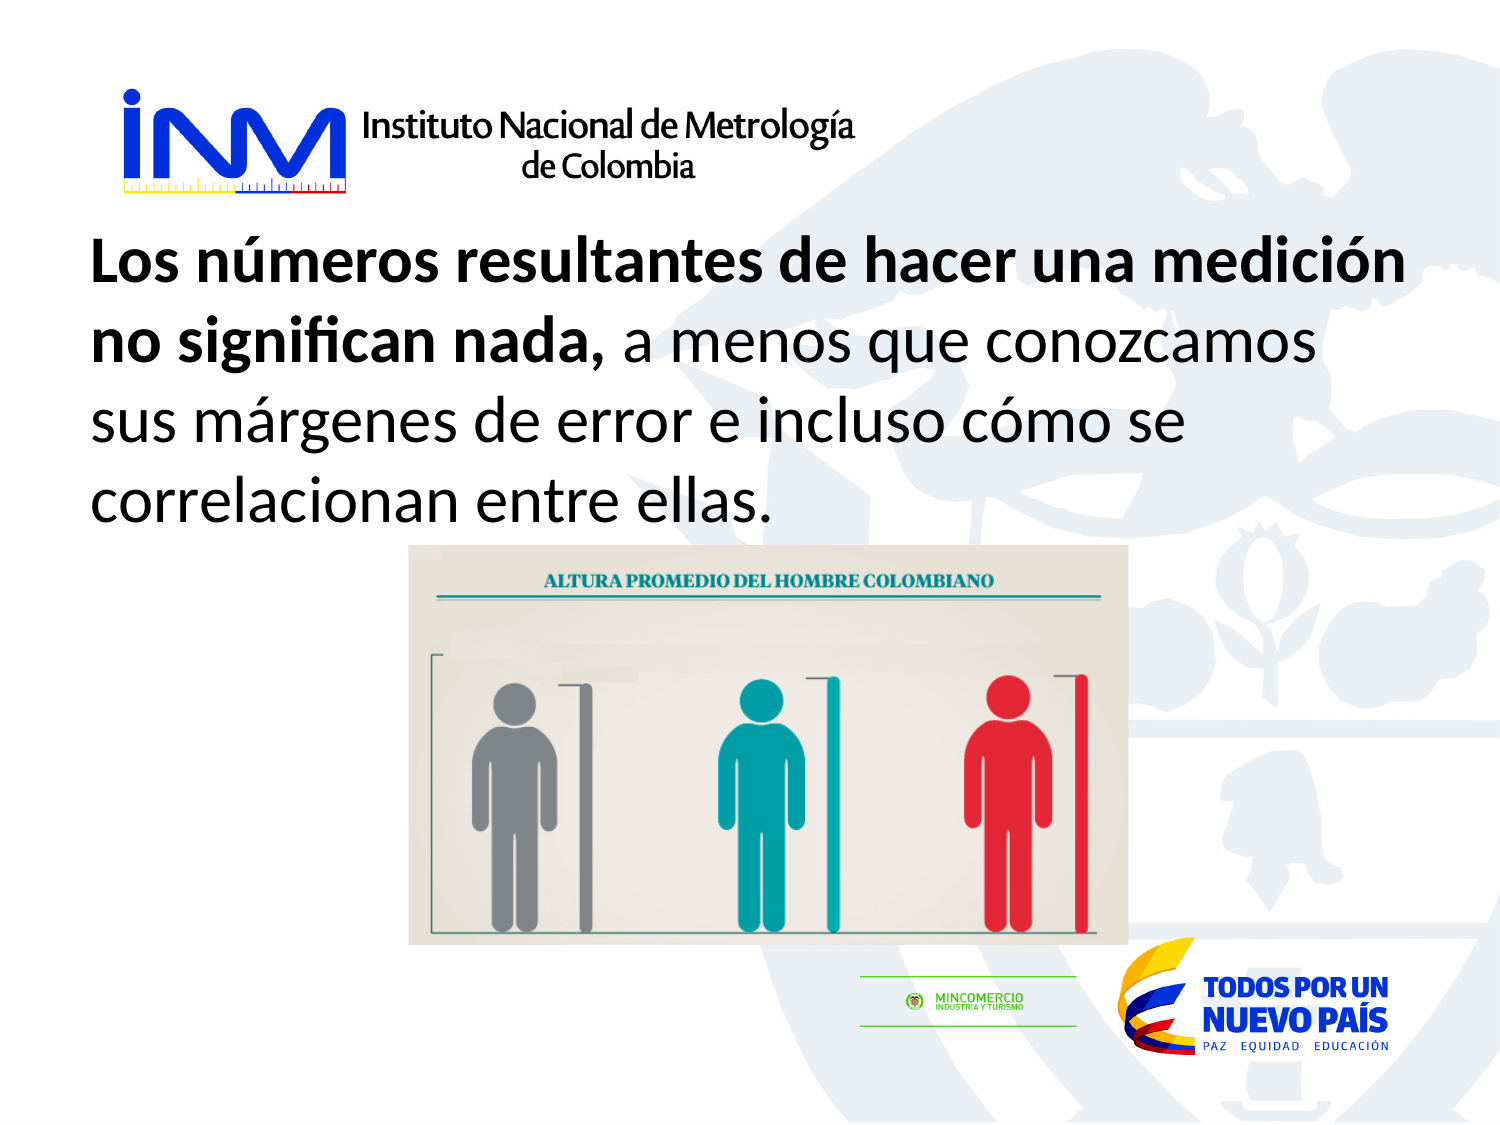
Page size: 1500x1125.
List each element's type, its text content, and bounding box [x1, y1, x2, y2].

text_box [1426, 223, 1430, 365]
picture [0, 0, 1500, 1125]
list Los números resultantes de hacer una medición no significan nada, a menos que conozcamos sus márgenes de error e incluso cómo se correlacionan entre ellas. [75, 208, 1426, 951]
